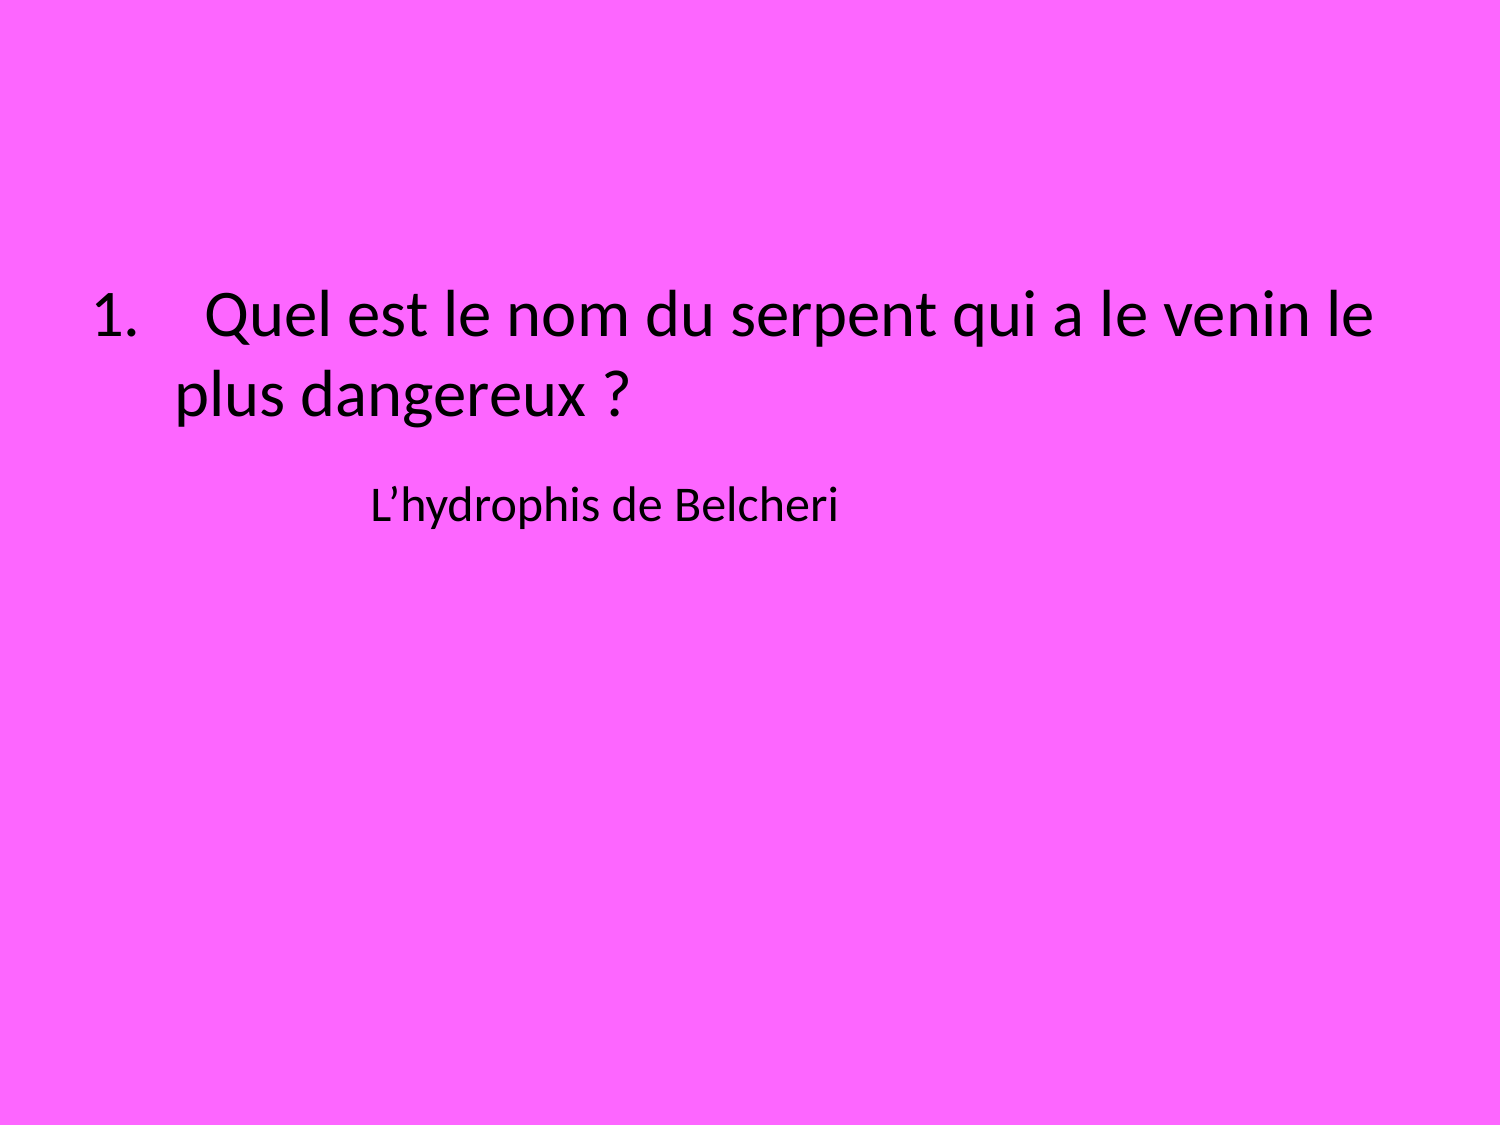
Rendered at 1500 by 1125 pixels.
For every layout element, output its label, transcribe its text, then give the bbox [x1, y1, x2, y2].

text_box L’hydrophis de Belcheri [355, 464, 855, 540]
list Quel est le nom du serpent qui a le venin le plus dangereux ? [75, 262, 1425, 1005]
